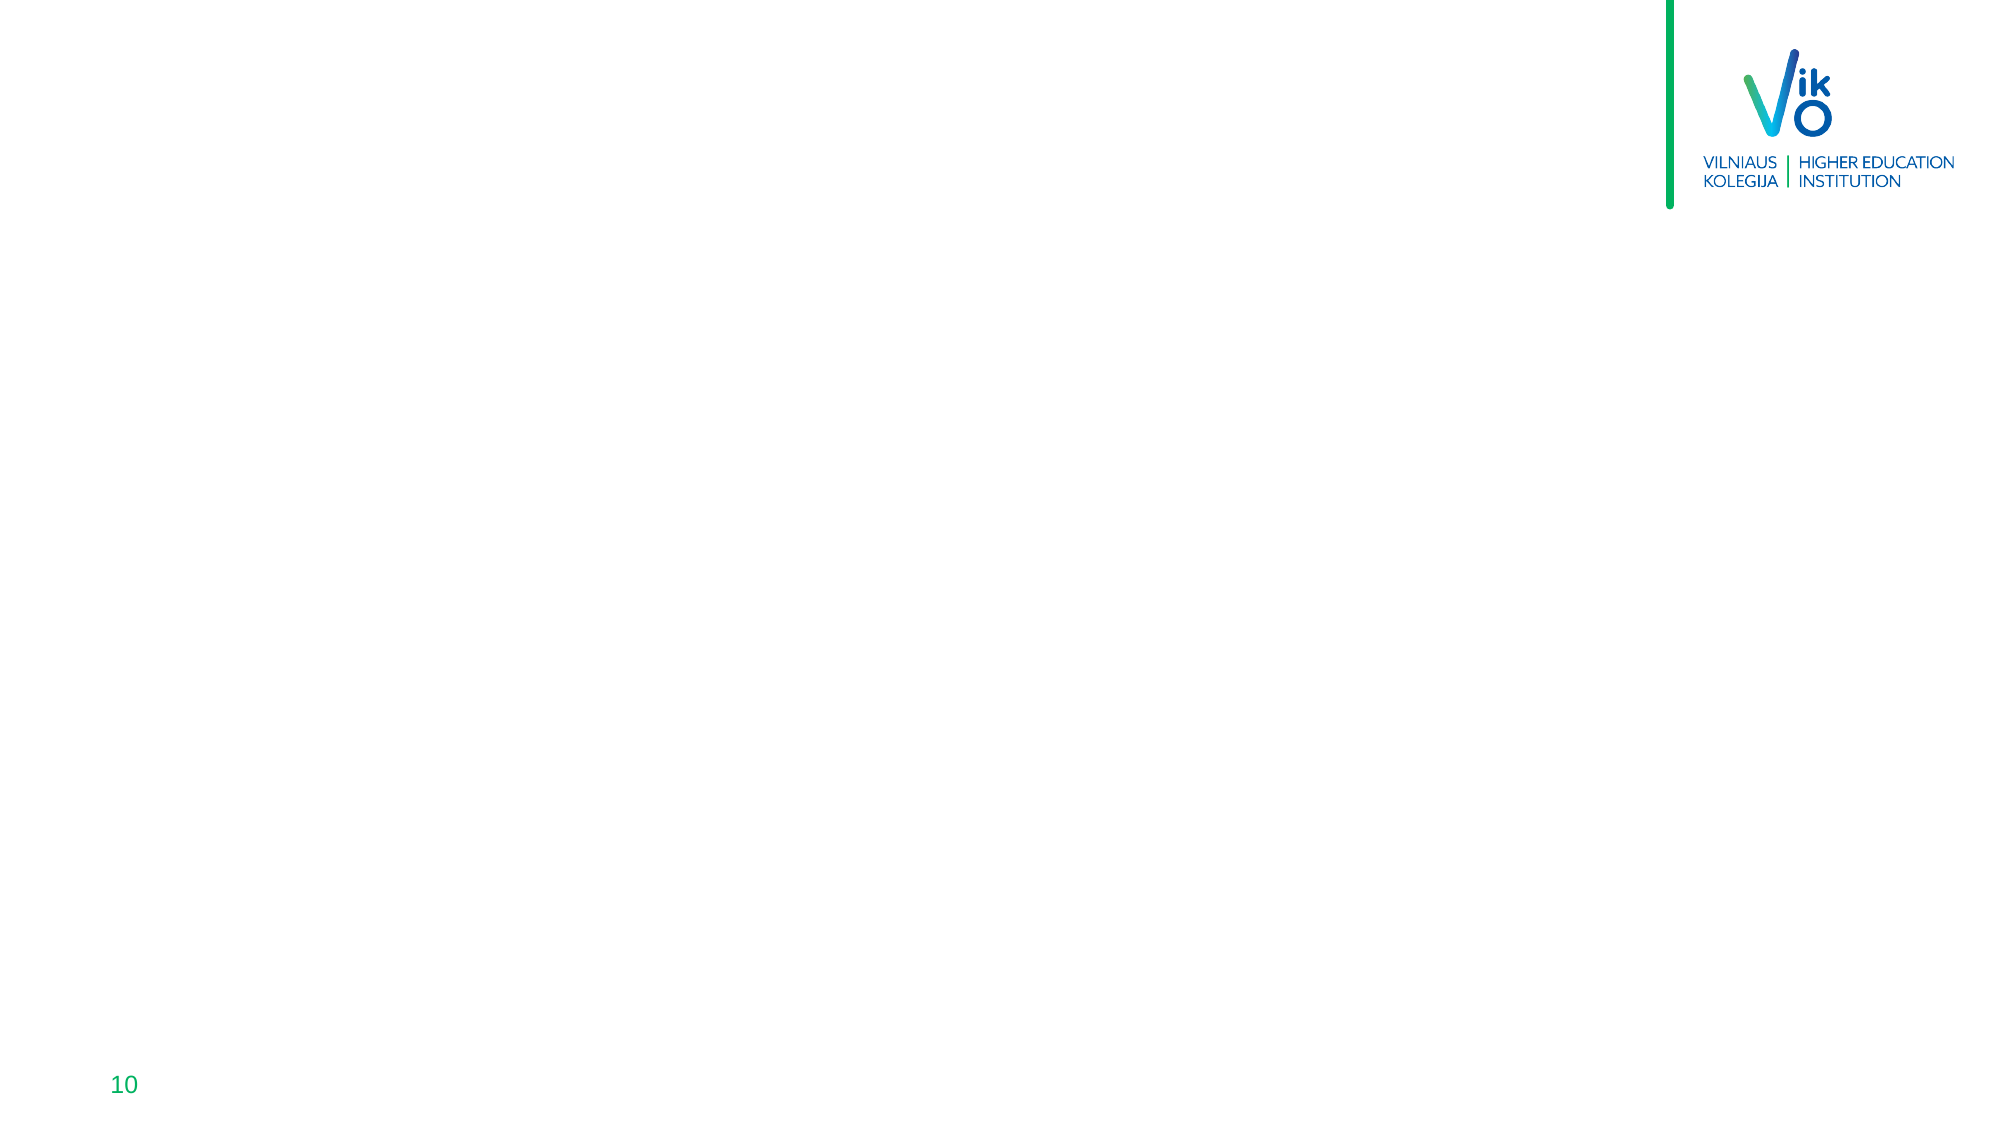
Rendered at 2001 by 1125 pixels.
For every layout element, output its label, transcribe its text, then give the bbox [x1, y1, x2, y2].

picture [1703, 49, 1954, 188]
slide_number 10 [95, 1061, 165, 1102]
